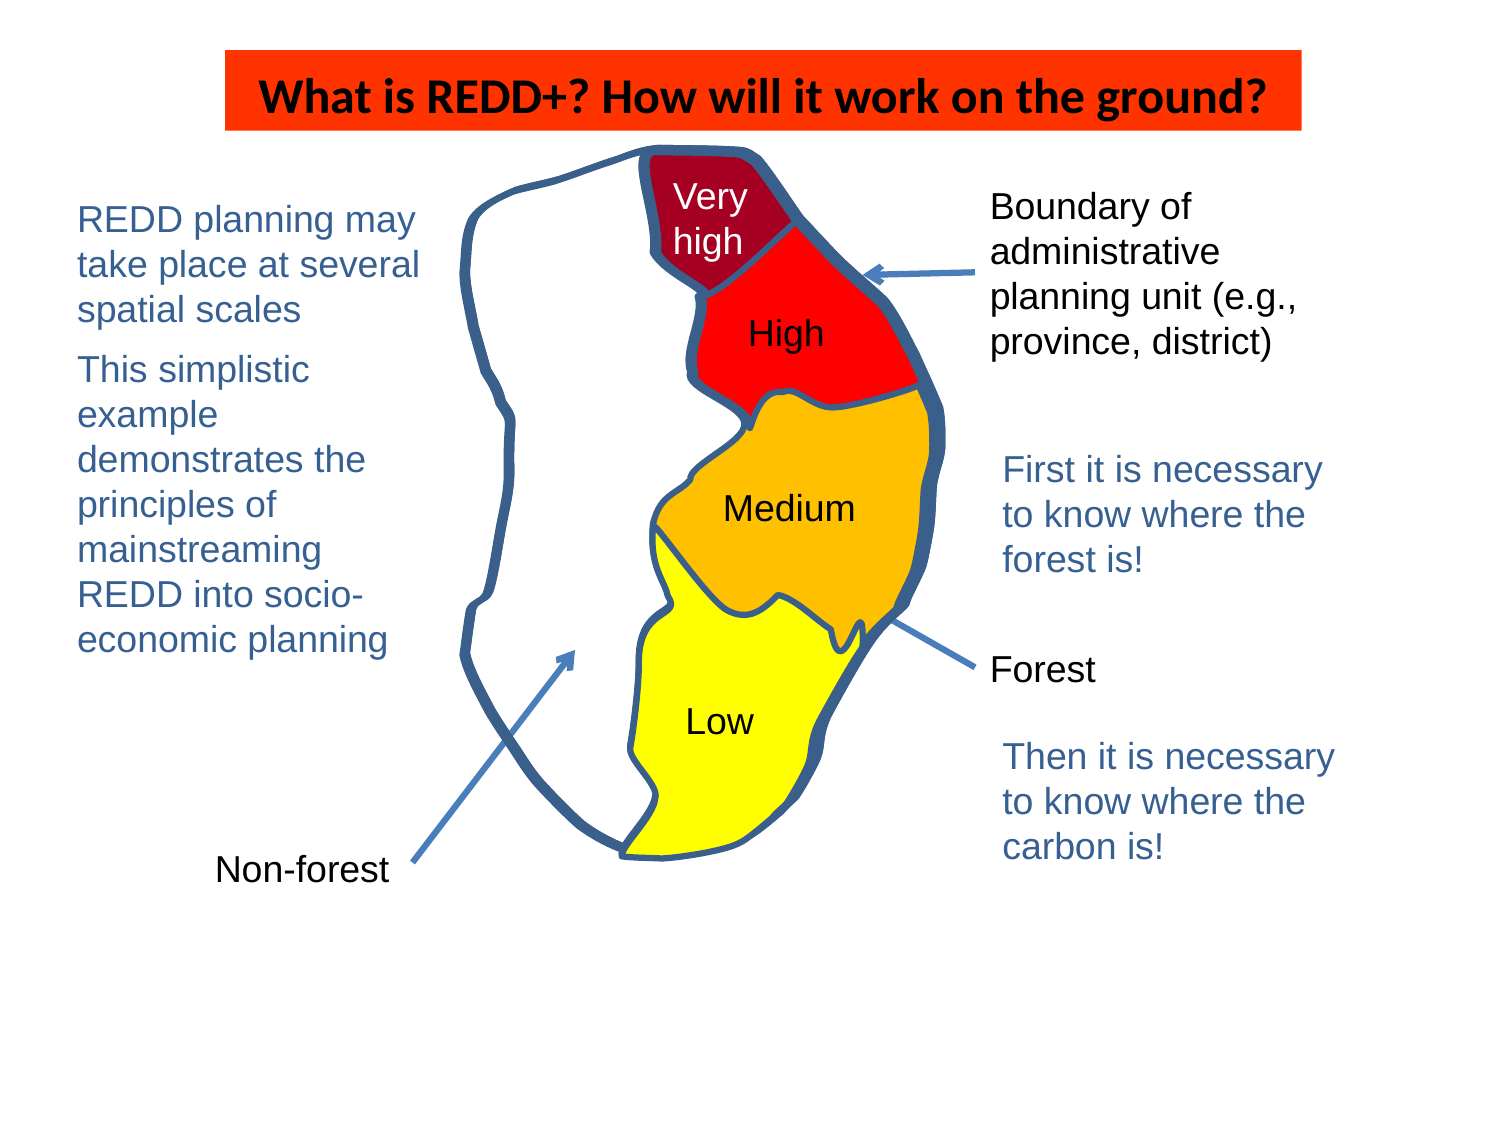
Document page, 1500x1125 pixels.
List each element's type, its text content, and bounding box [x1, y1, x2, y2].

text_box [462, 149, 939, 859]
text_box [199, 649, 576, 899]
text_box REDD planning may take place at several spatial scales [62, 187, 438, 337]
text_box First it is necessary to know where the forest is! [987, 437, 1363, 588]
text_box What is REDD+? How will it work on the ground? [225, 50, 1302, 131]
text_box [943, 574, 1238, 699]
text_box This simplistic example demonstrates the principles of mainstreaming REDD into socio-economic planning [62, 337, 438, 668]
text_box Then it is necessary to know where the carbon is! [987, 724, 1363, 875]
text_box Boundary of administrative planning unit (e.g., province, district) [975, 174, 1325, 370]
